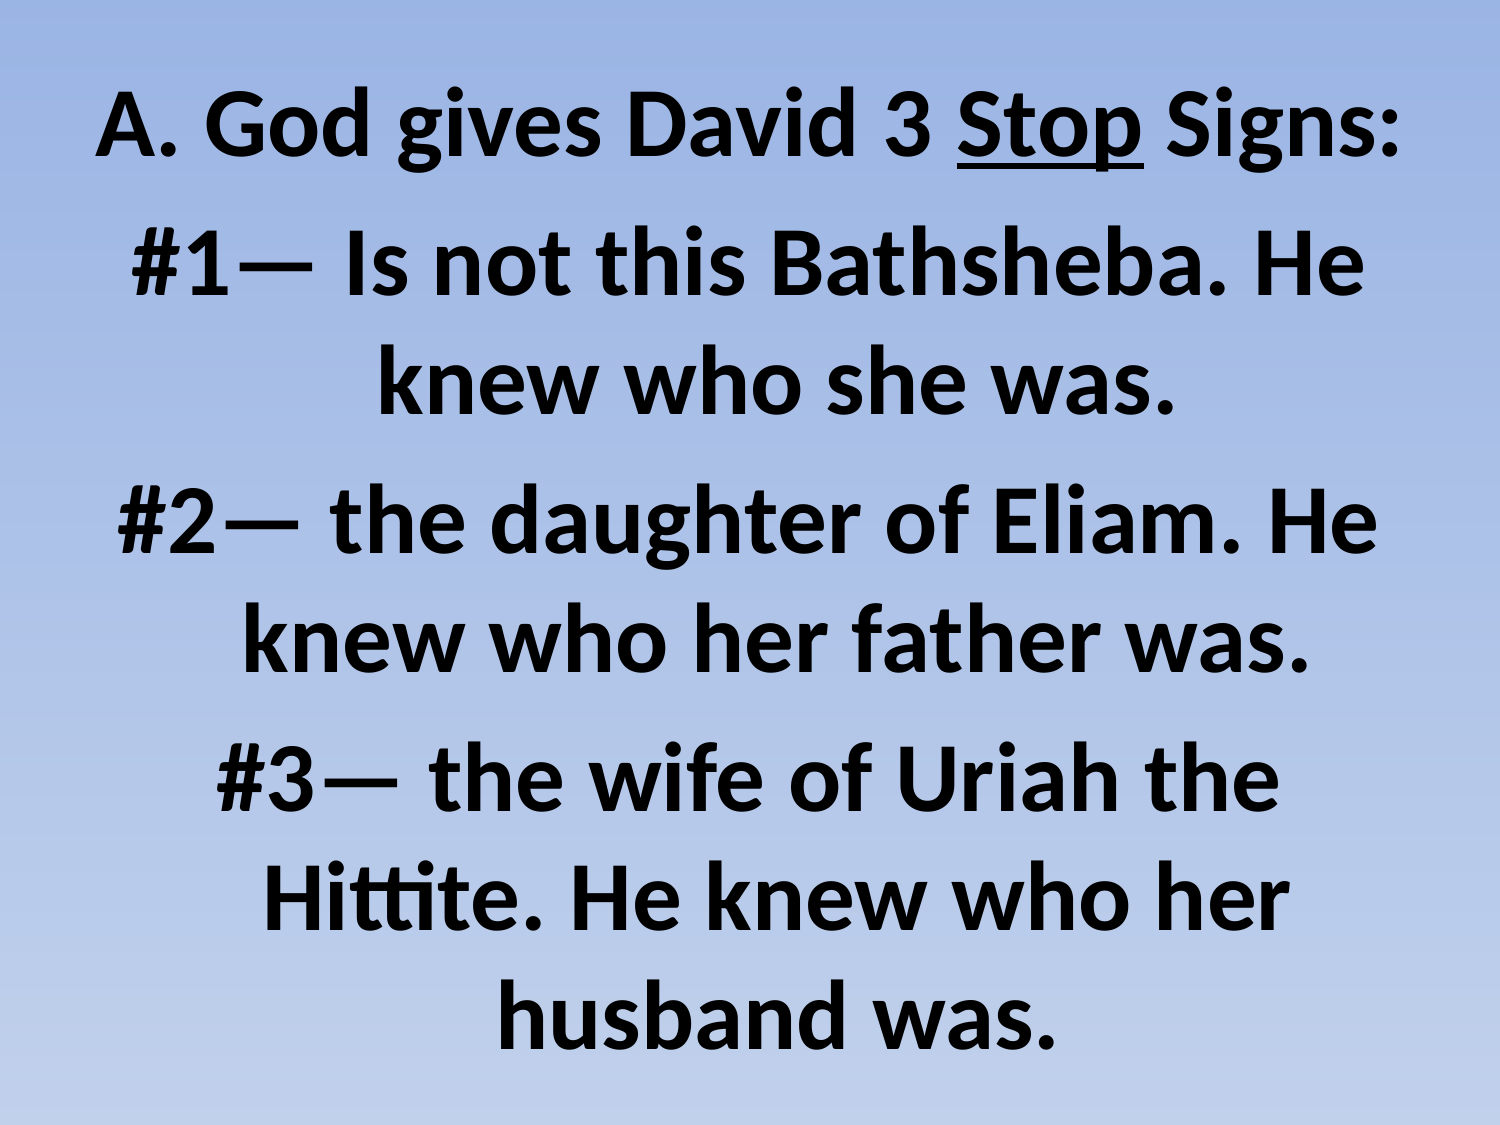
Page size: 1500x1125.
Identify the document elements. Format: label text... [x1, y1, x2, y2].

list A. God gives David 3 Stop Signs: #1— Is not this Bathsheba. He knew who she was. #2— the daughter of Eliam. He knew who her father was. #3— the wife of Uriah the Hittite. He knew who her husband was. [75, 50, 1425, 1125]
